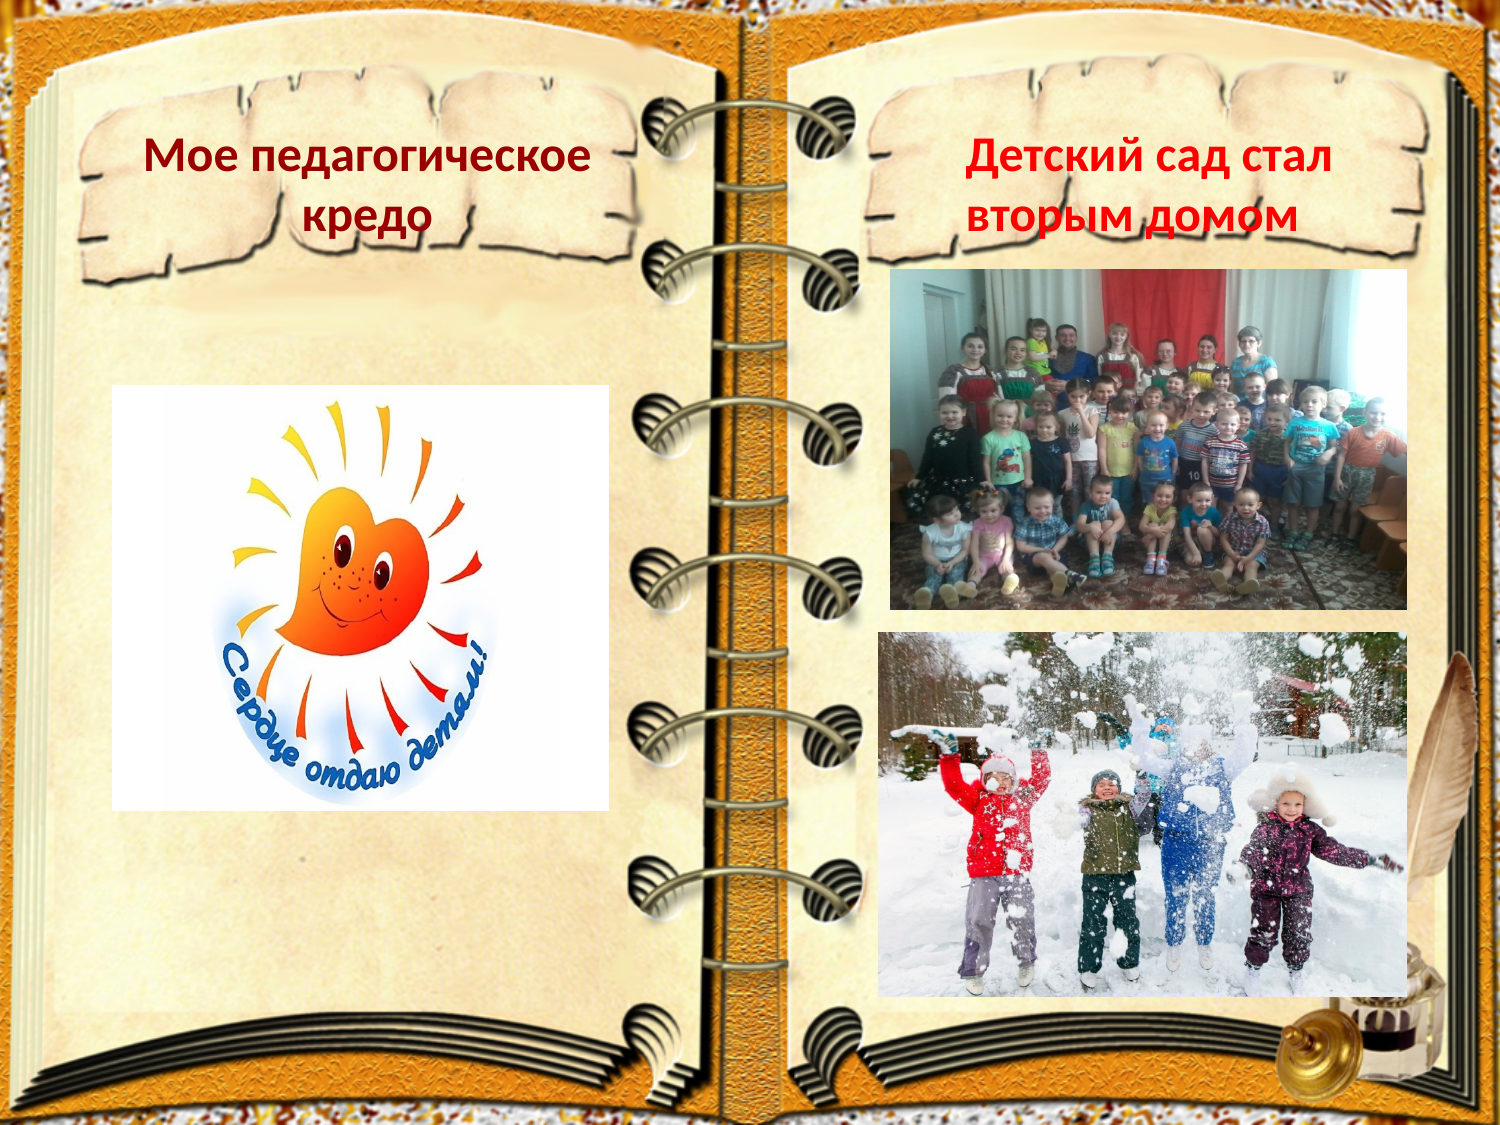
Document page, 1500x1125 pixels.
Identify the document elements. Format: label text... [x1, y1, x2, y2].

text_box Детский сад стал вторым домом [950, 113, 1412, 249]
title Мое педагогическое кредо [76, 113, 658, 250]
picture [0, 0, 1500, 1125]
